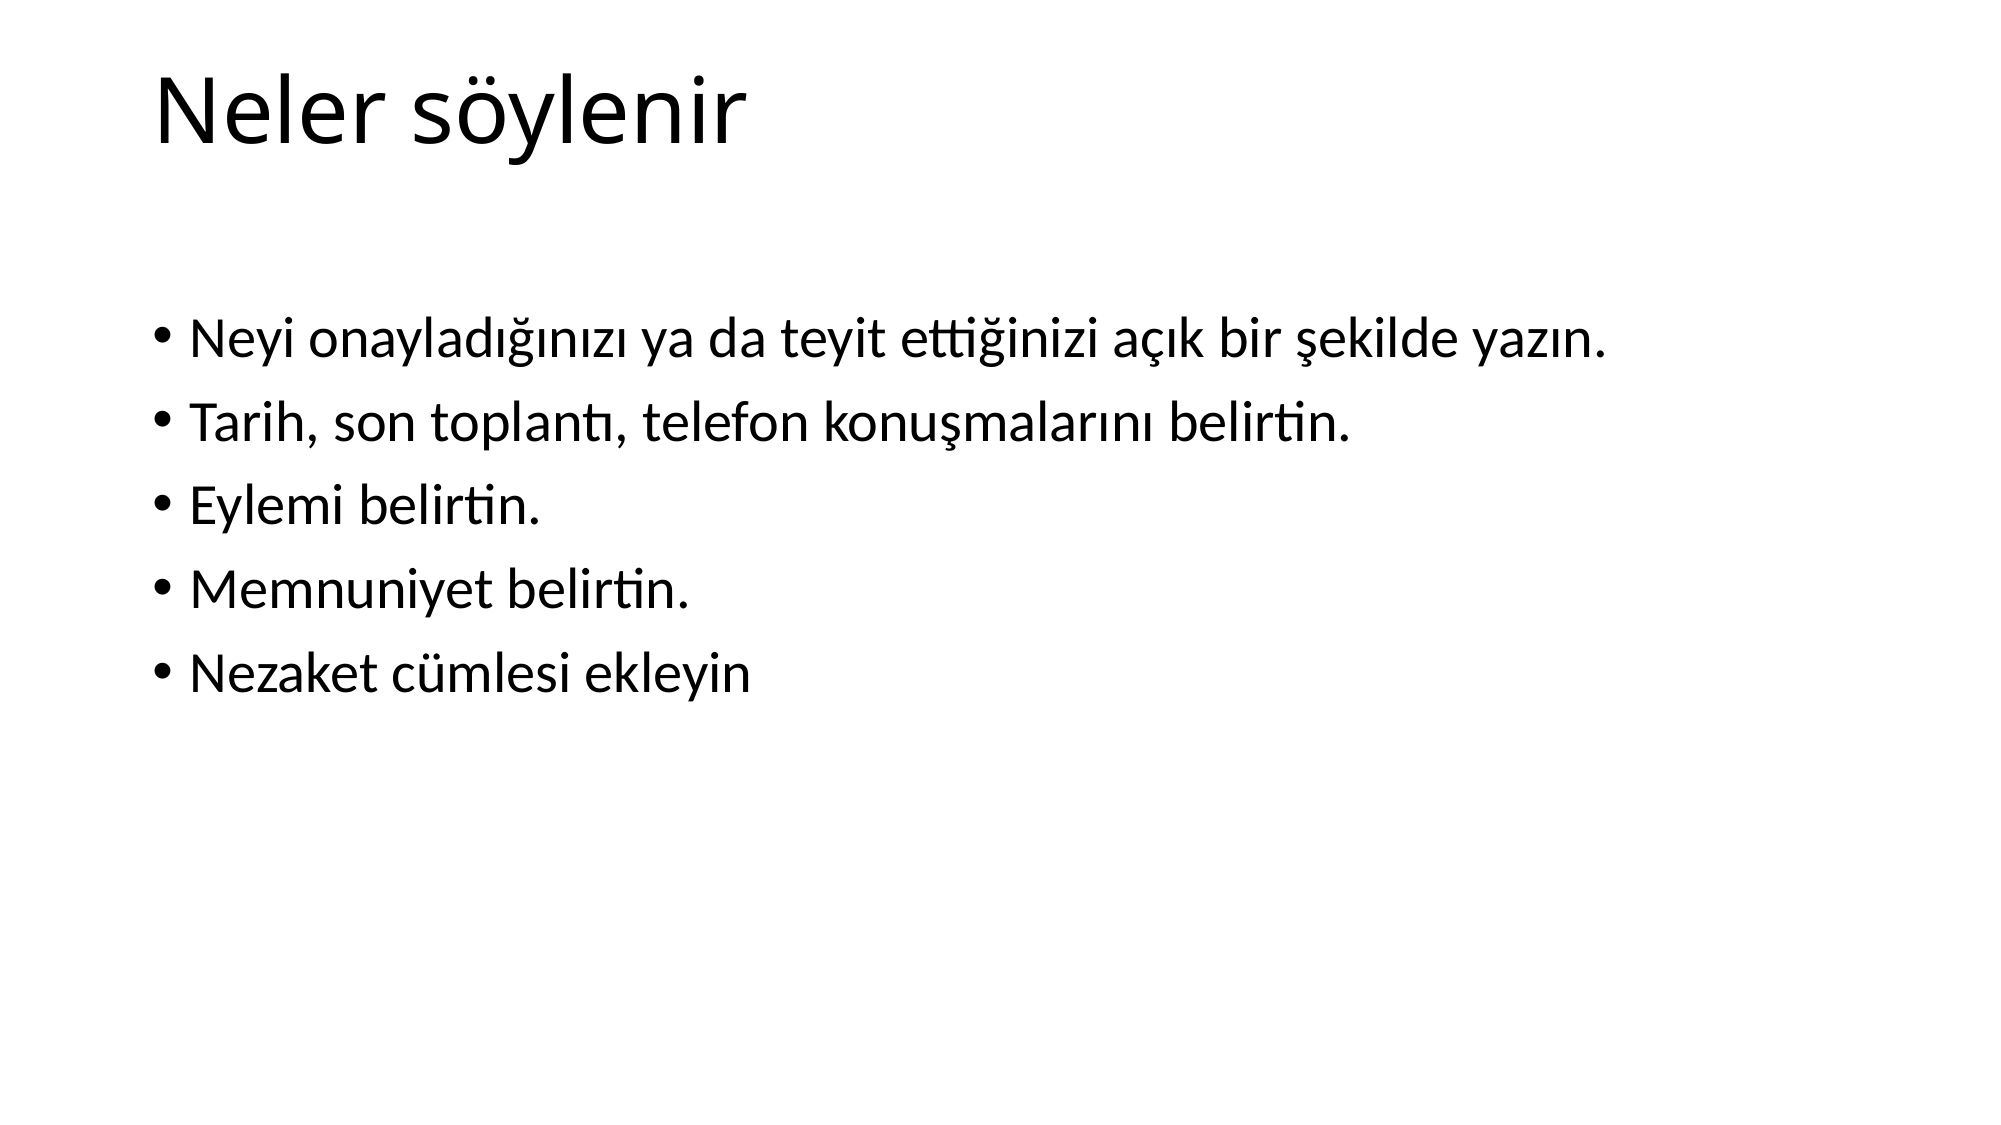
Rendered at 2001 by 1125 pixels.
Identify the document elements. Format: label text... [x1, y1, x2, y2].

title Neler söylenir [137, 59, 1863, 278]
list Neyi onayladığınızı ya da teyit ettiğinizi açık bir şekilde yazın. Tarih, son toplantı, telefon konuşmalarını belirtin. Eylemi belirtin. Memnuniyet belirtin. Nezaket cümlesi ekleyin [137, 299, 1863, 1014]
